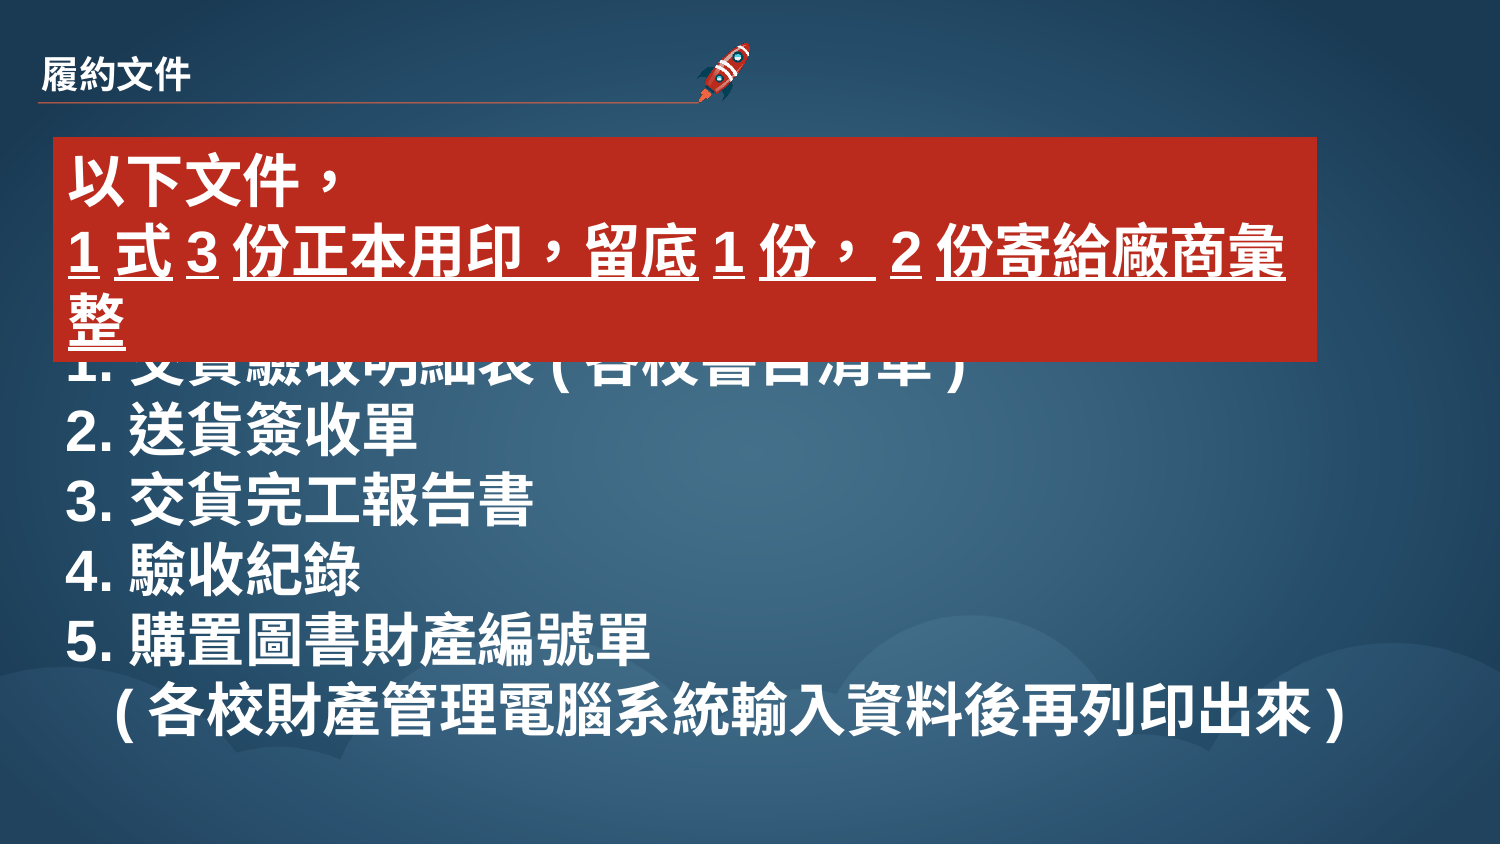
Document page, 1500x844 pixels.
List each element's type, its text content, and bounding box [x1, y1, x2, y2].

text_box 以下文件， 1式3份正本用印，留底1份，2份寄給廠商彙整 [53, 137, 1317, 362]
text_box 1.交貨驗收明細表(各校書目清單) 2.送貨簽收單 3.交貨完工報告書 4.驗收紀錄 5.購置圖書財產編號單 (各校財產管理電腦系統輸入資料後再列印出來) [50, 315, 1460, 750]
picture [0, 0, 1500, 844]
text_box 履約文件 [41, 43, 207, 104]
